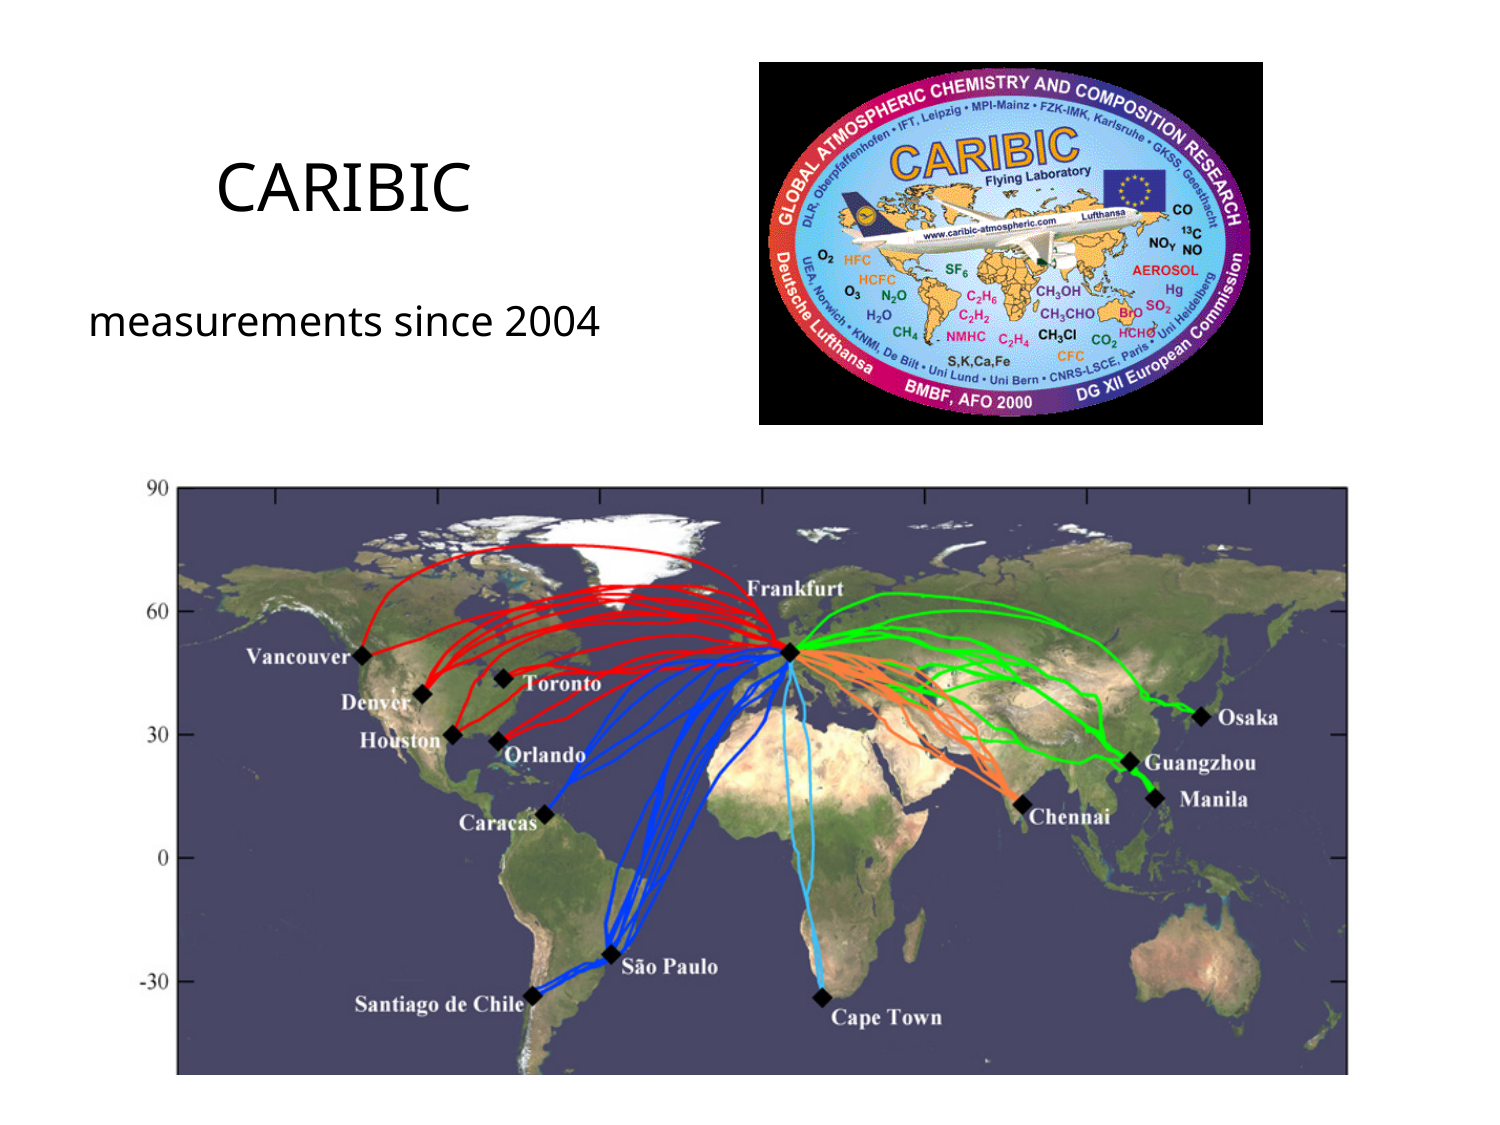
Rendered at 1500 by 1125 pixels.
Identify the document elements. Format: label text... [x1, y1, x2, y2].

text_box CARIBIC measurements since 2004 [73, 137, 616, 353]
picture [759, 62, 1263, 426]
picture [97, 462, 1374, 1076]
